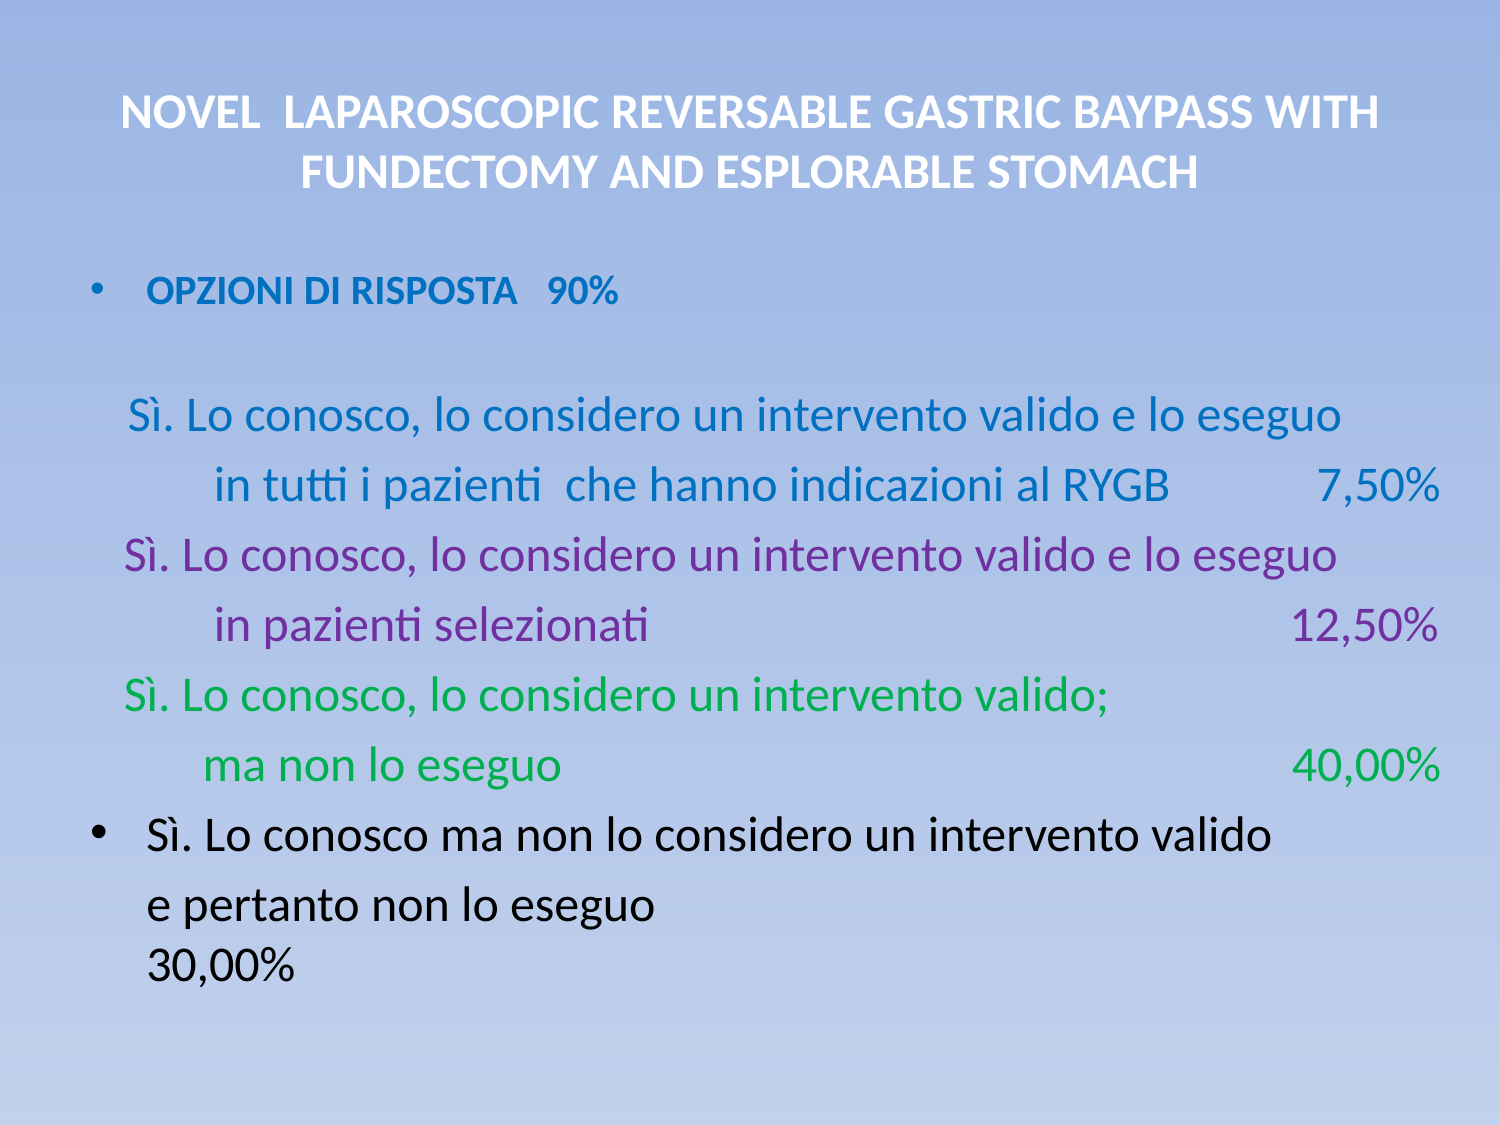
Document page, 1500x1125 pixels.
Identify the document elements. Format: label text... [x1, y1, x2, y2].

title NOVEL LAPAROSCOPIC REVERSABLE GASTRIC BAYPASS WITH FUNDECTOMY AND ESPLORABLE STOMACH [74, 44, 1426, 233]
list OPZIONI DI RISPOSTA 90% Sì. Lo conosco, lo considero un intervento valido e lo eseguo in tutti i pazienti che hanno indicazioni al RYGB 7,50% Sì. Lo conosco, lo considero un intervento valido e lo eseguo in pazienti selezionati 12,50% Sì. Lo conosco, lo considero un intervento valido; ma non lo eseguo 40,00% Sì. Lo conosco ma non lo considero un intervento valido e pertanto non lo eseguo 30,00% [74, 255, 1460, 1006]
